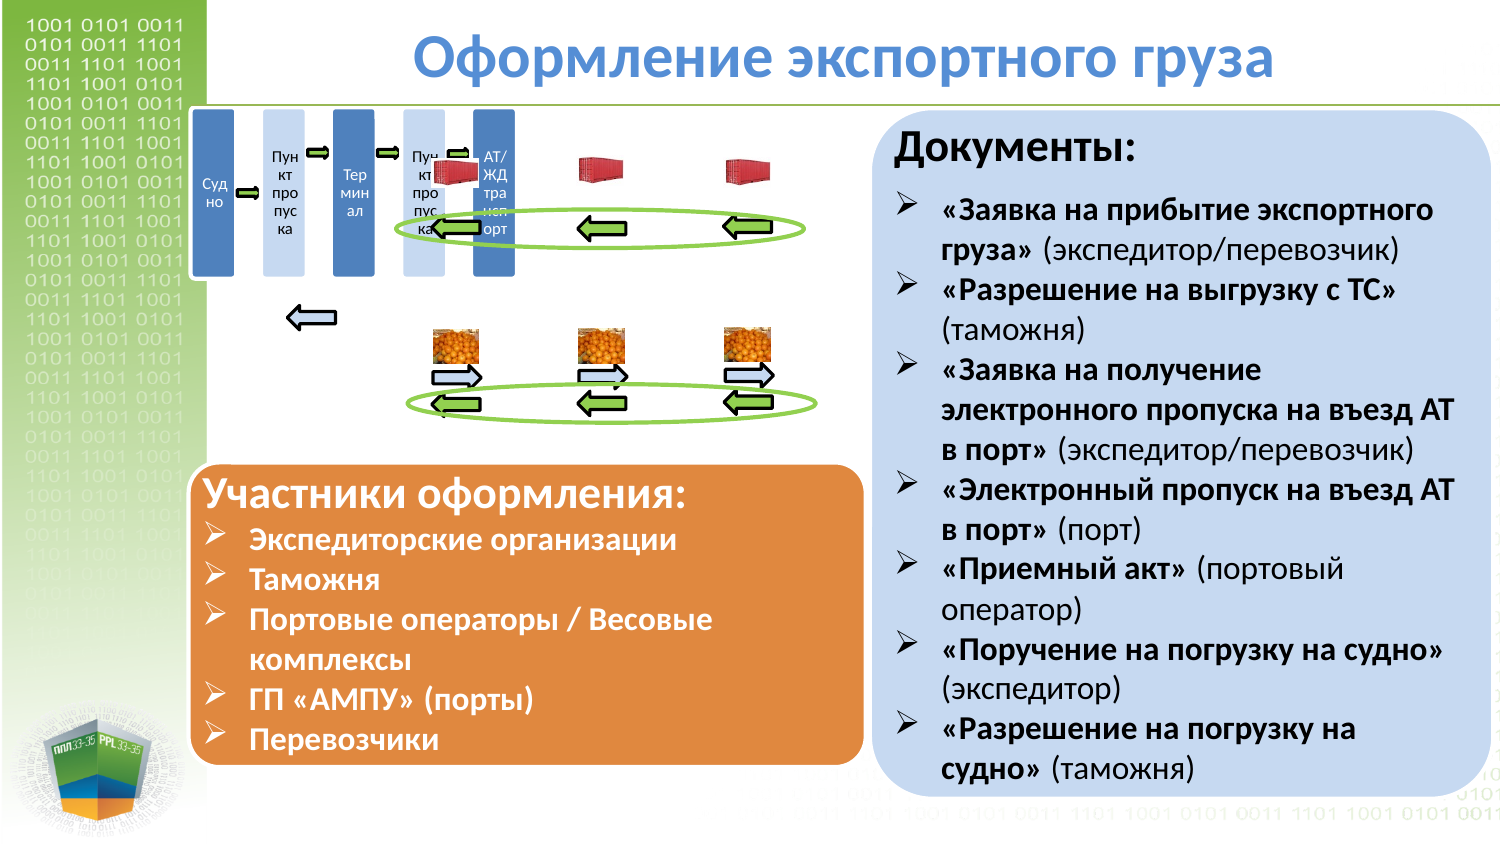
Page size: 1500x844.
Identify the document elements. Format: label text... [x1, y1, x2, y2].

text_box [188, 448, 866, 768]
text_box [869, 107, 1494, 799]
text_box Оформление экспортного груза [194, 7, 1495, 98]
picture [0, 0, 1500, 844]
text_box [190, 110, 864, 447]
